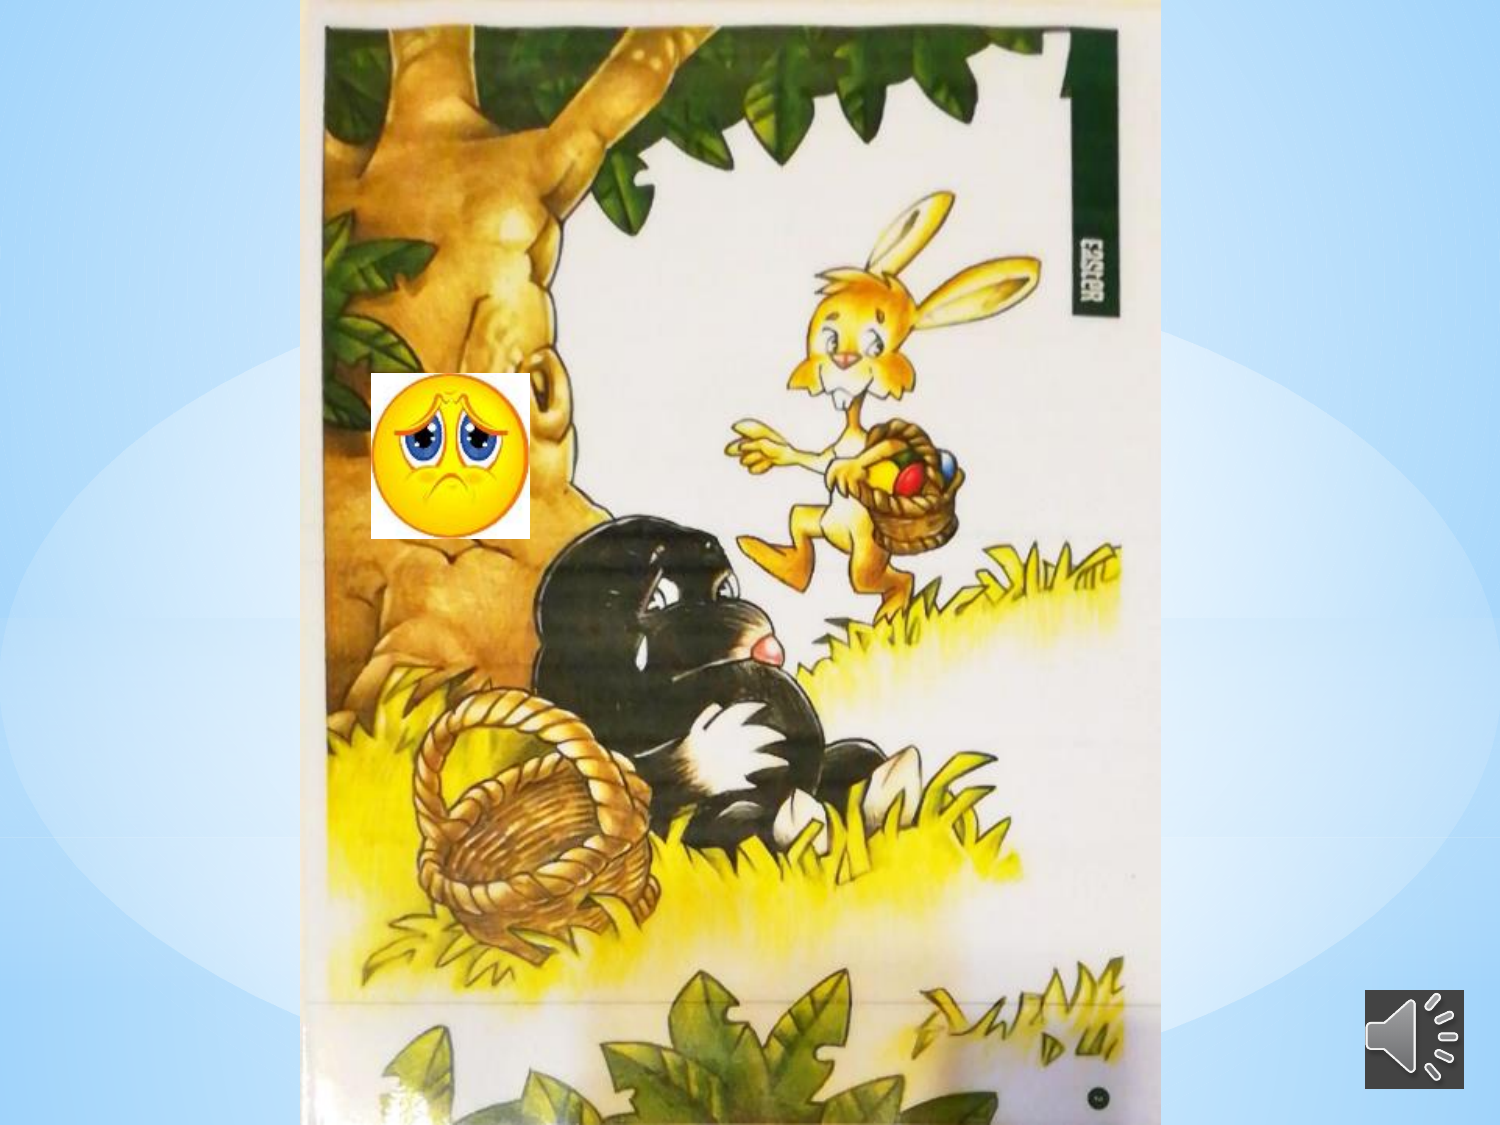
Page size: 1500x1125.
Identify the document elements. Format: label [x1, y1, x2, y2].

picture [1364, 989, 1465, 1090]
picture [300, 0, 1161, 1125]
